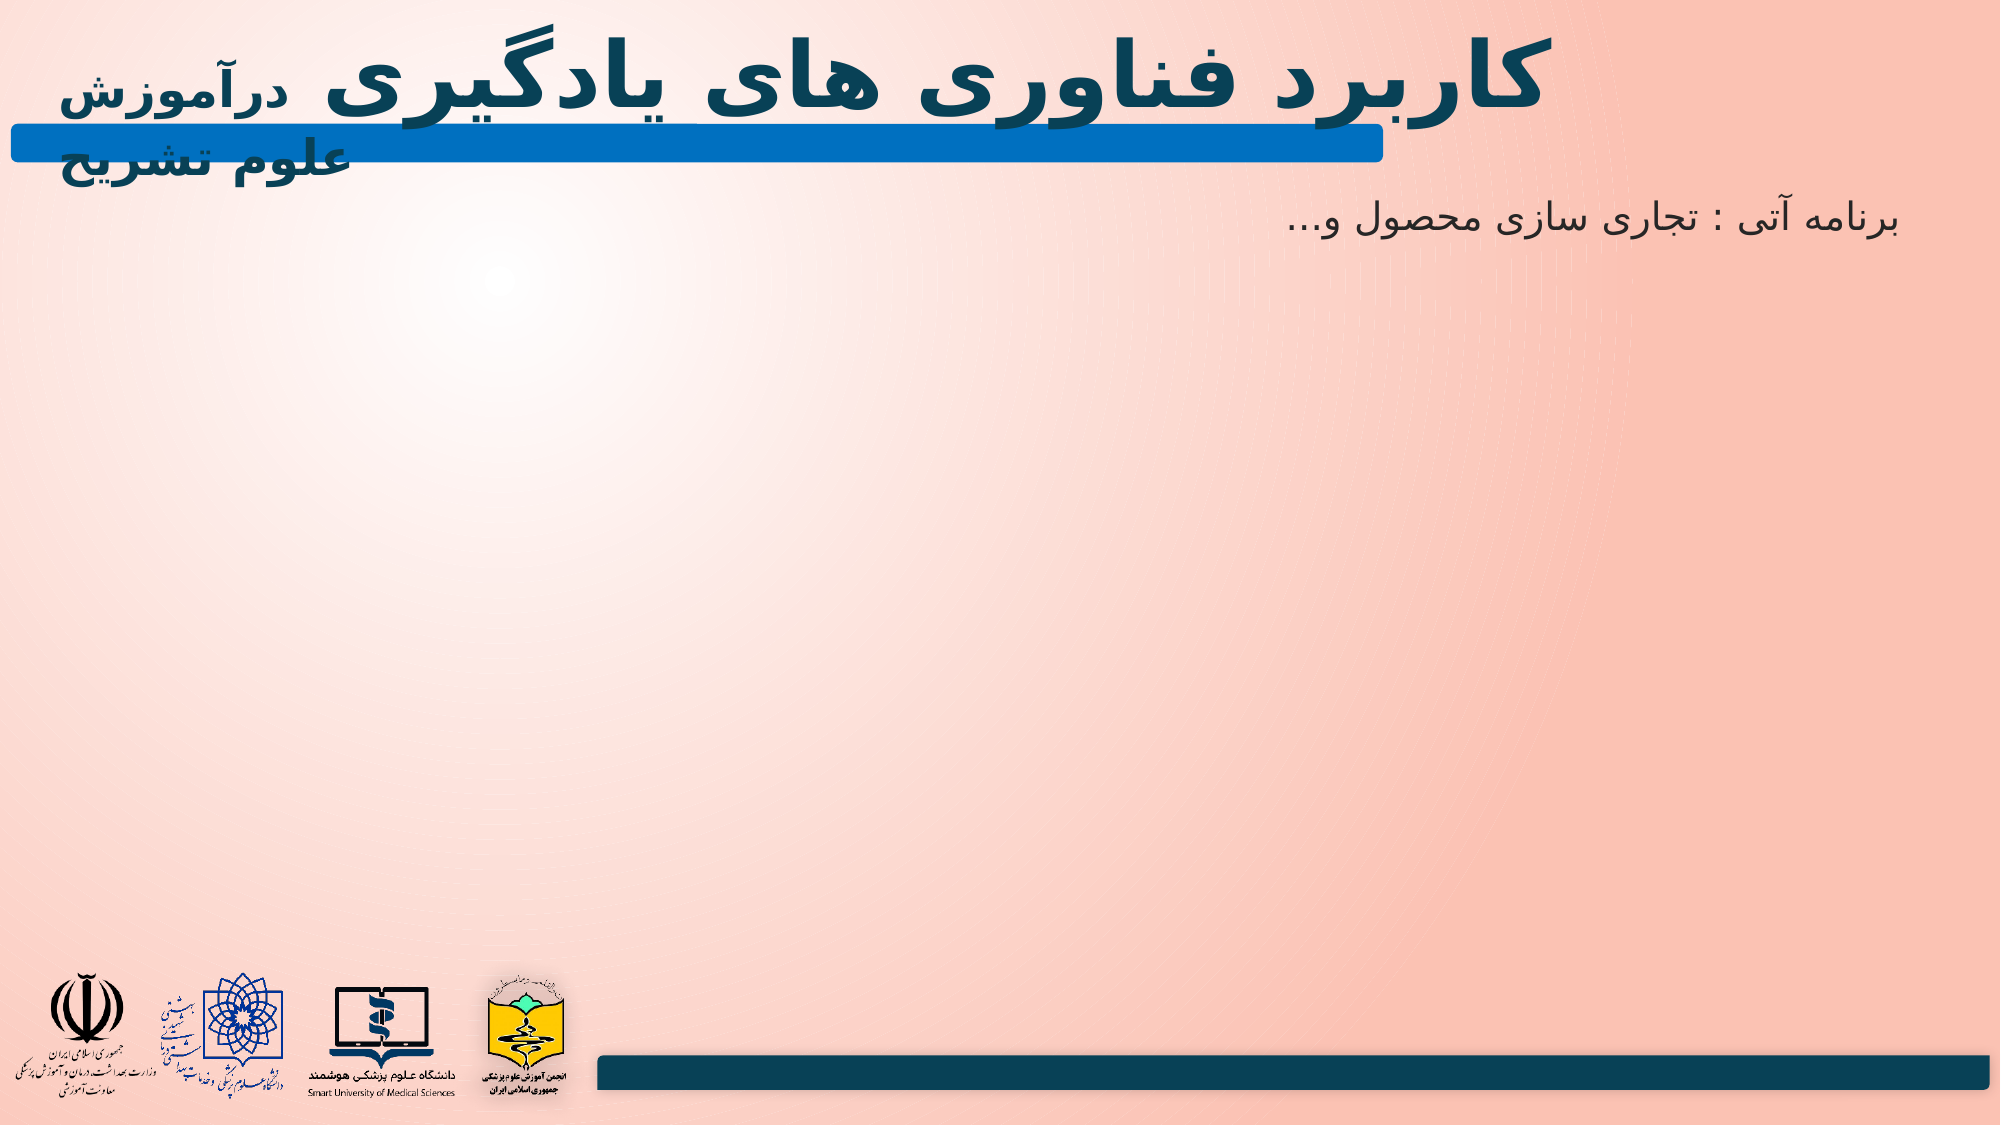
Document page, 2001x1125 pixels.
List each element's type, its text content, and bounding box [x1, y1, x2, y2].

picture [308, 954, 598, 1125]
subtitle [140, 270, 1880, 863]
title برنامه آتی : تجاری سازی محصول و... [90, 184, 1916, 247]
picture [15, 971, 290, 1101]
